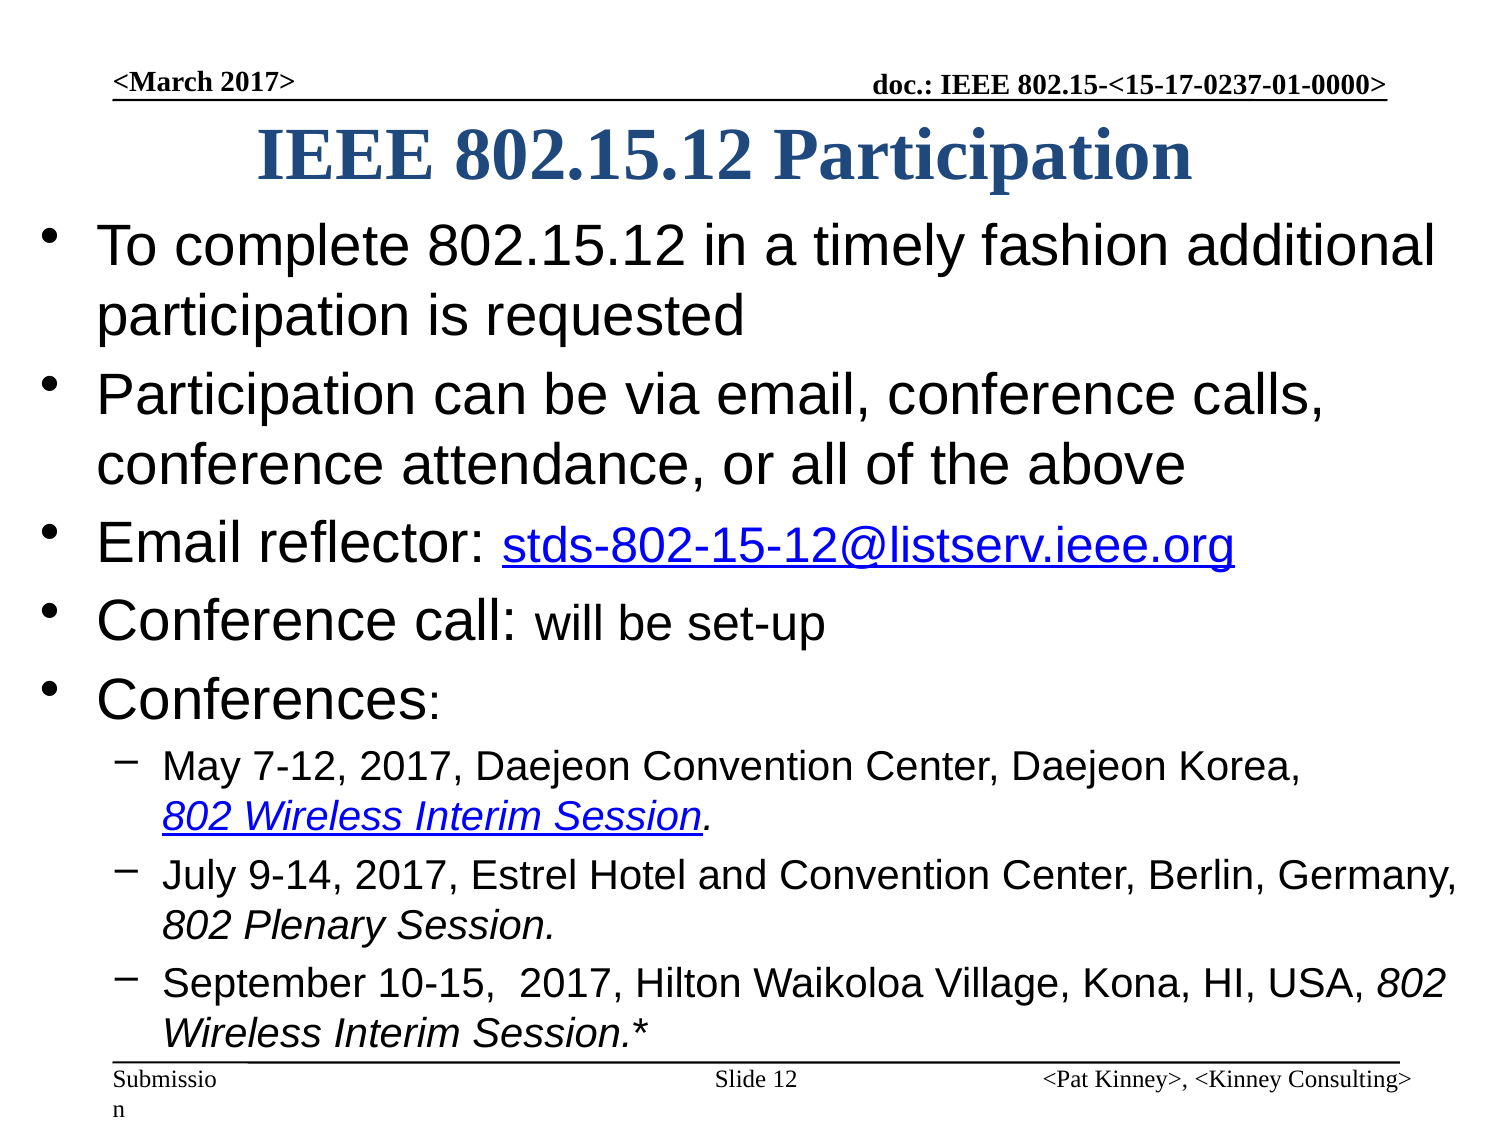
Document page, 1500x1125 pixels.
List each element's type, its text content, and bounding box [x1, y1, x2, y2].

slide_number Slide 12 [712, 1062, 800, 1093]
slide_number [112, 62, 375, 98]
footer <Pat Kinney>, <Kinney Consulting> [900, 1062, 1413, 1093]
list To complete 802.15.12 in a timely fashion additional participation is requested Participation can be via email, conference calls, conference attendance, or all of the above Email reflector: stds-802-15-12@listserv.ieee.org Conference call: will be set-up Conferences: May 7-12, 2017, Daejeon Convention Center, Daejeon Korea, 802 Wireless Interim Session. July 9-14, 2017, Estrel Hotel and Convention Center, Berlin, Germany, 802 Plenary Session. September 10-15, 2017, Hilton Waikoloa Village, Kona, HI, USA, 802 Wireless Interim Session.* [24, 200, 1488, 1063]
title IEEE 802.15.12 Participation [87, 62, 1363, 200]
